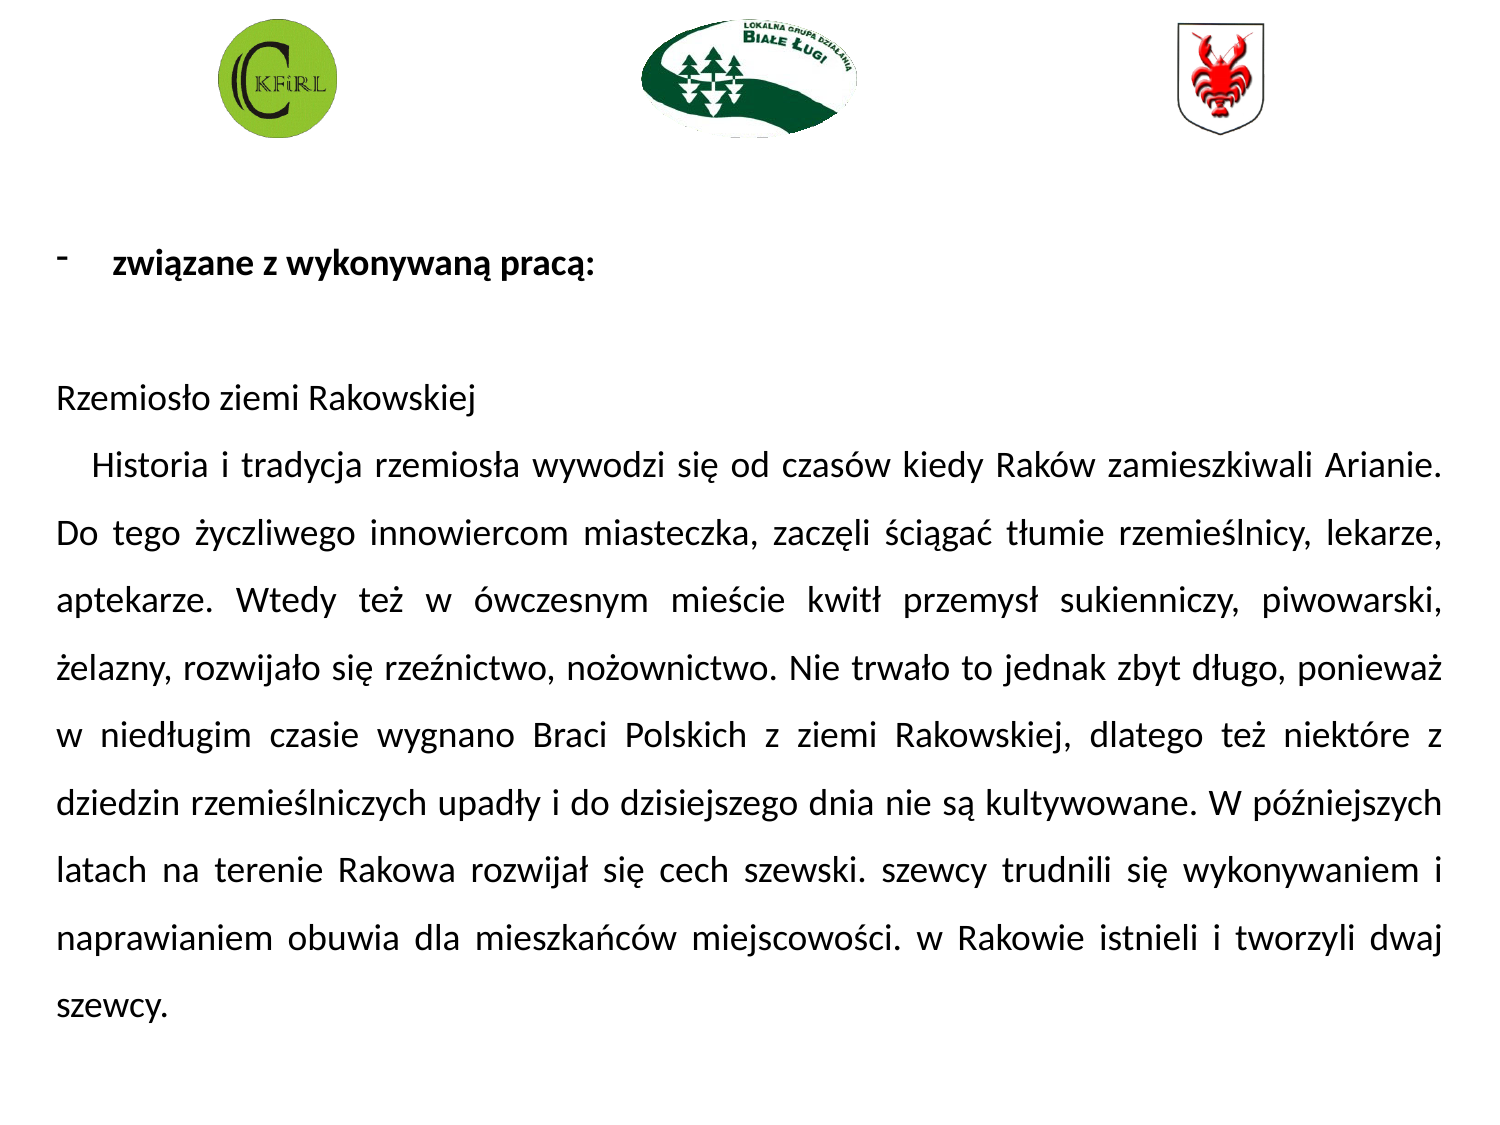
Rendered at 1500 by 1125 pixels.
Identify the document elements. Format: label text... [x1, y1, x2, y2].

text_box związane z wykonywaną pracą: Rzemiosło ziemi Rakowskiej Historia i tradycja rzemiosła wywodzi się od czasów kiedy Raków zamieszkiwali Arianie. Do tego życzliwego innowiercom miasteczka, zaczęli ściągać tłumie rzemieślnicy, lekarze, aptekarze. Wtedy też w ówczesnym mieście kwitł przemysł sukienniczy, piwowarski, żelazny, rozwijało się rzeźnictwo, nożownictwo. Nie trwało to jednak zbyt długo, ponieważ w niedługim czasie wygnano Braci Polskich z ziemi Rakowskiej, dlatego też niektóre z dziedzin rzemieślniczych upadły i do dzisiejszego dnia nie są kultywowane. W późniejszych latach na terenie Rakowa rozwijał się cech szewski. szewcy trudnili się wykonywaniem i naprawianiem obuwia dla mieszkańców miejscowości. w Rakowie istnieli i tworzyli dwaj szewcy. [41, 208, 1459, 1033]
picture [640, 18, 857, 138]
picture [1174, 18, 1268, 138]
picture [218, 18, 337, 138]
